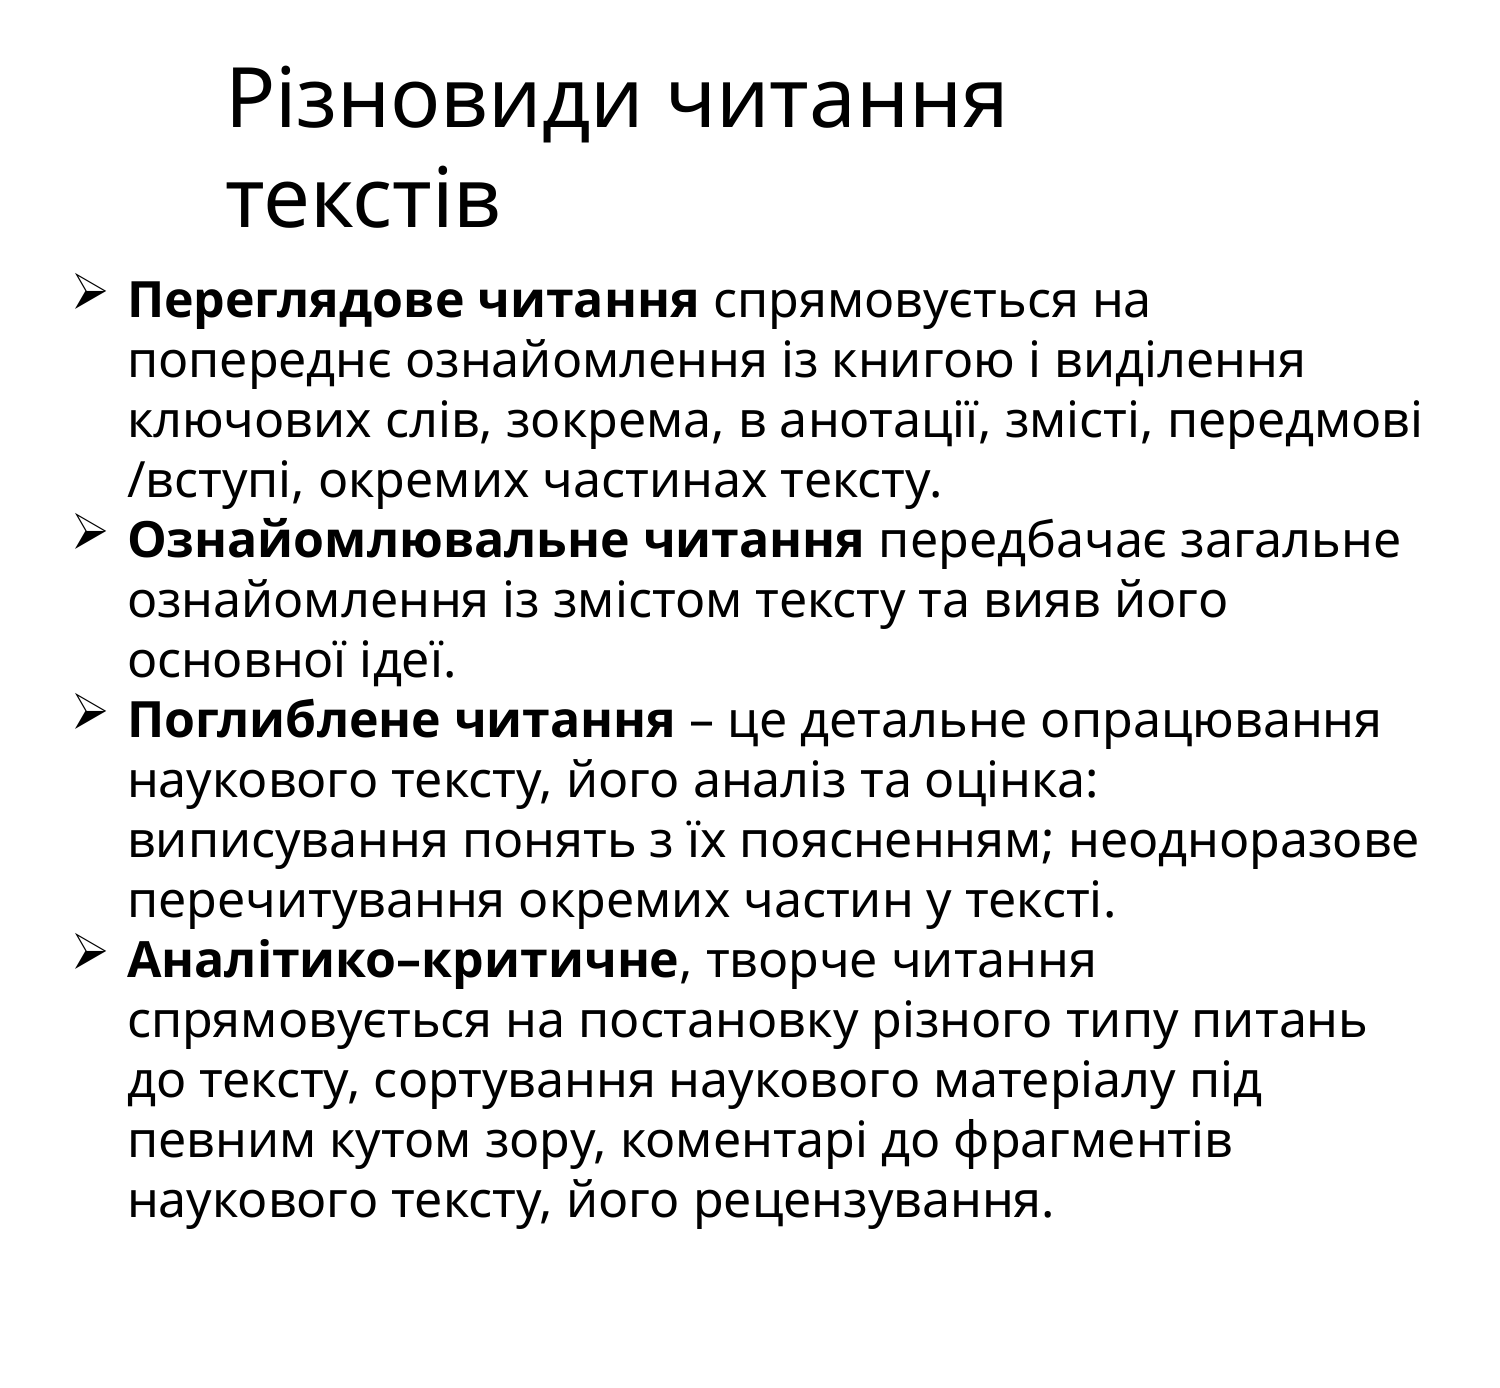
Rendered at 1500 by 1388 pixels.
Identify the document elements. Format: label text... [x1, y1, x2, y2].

title Різновиди читання текстів [225, 43, 1238, 145]
list Переглядове читання спрямовується на попереднє ознайомлення із книгою і виділення ключових слів, зокрема, в анотації, змісті, передмові /вступі, окремих частинах тексту. Ознайомлювальне читання передбачає загальне ознайомлення із змістом тексту та вияв його основної ідеї. Поглиблене читання – це детальне опрацювання наукового тексту, його аналіз та оцінка: виписування понять з їх поясненням; неодноразове перечитування окремих частин у тексті. Аналітико–критичне, творче читання спрямовується на постановку різного типу питань до тексту, сортування наукового матеріалу під певним кутом зору, коментарі до фрагментів наукового тексту, його рецензування. [70, 267, 1430, 1117]
